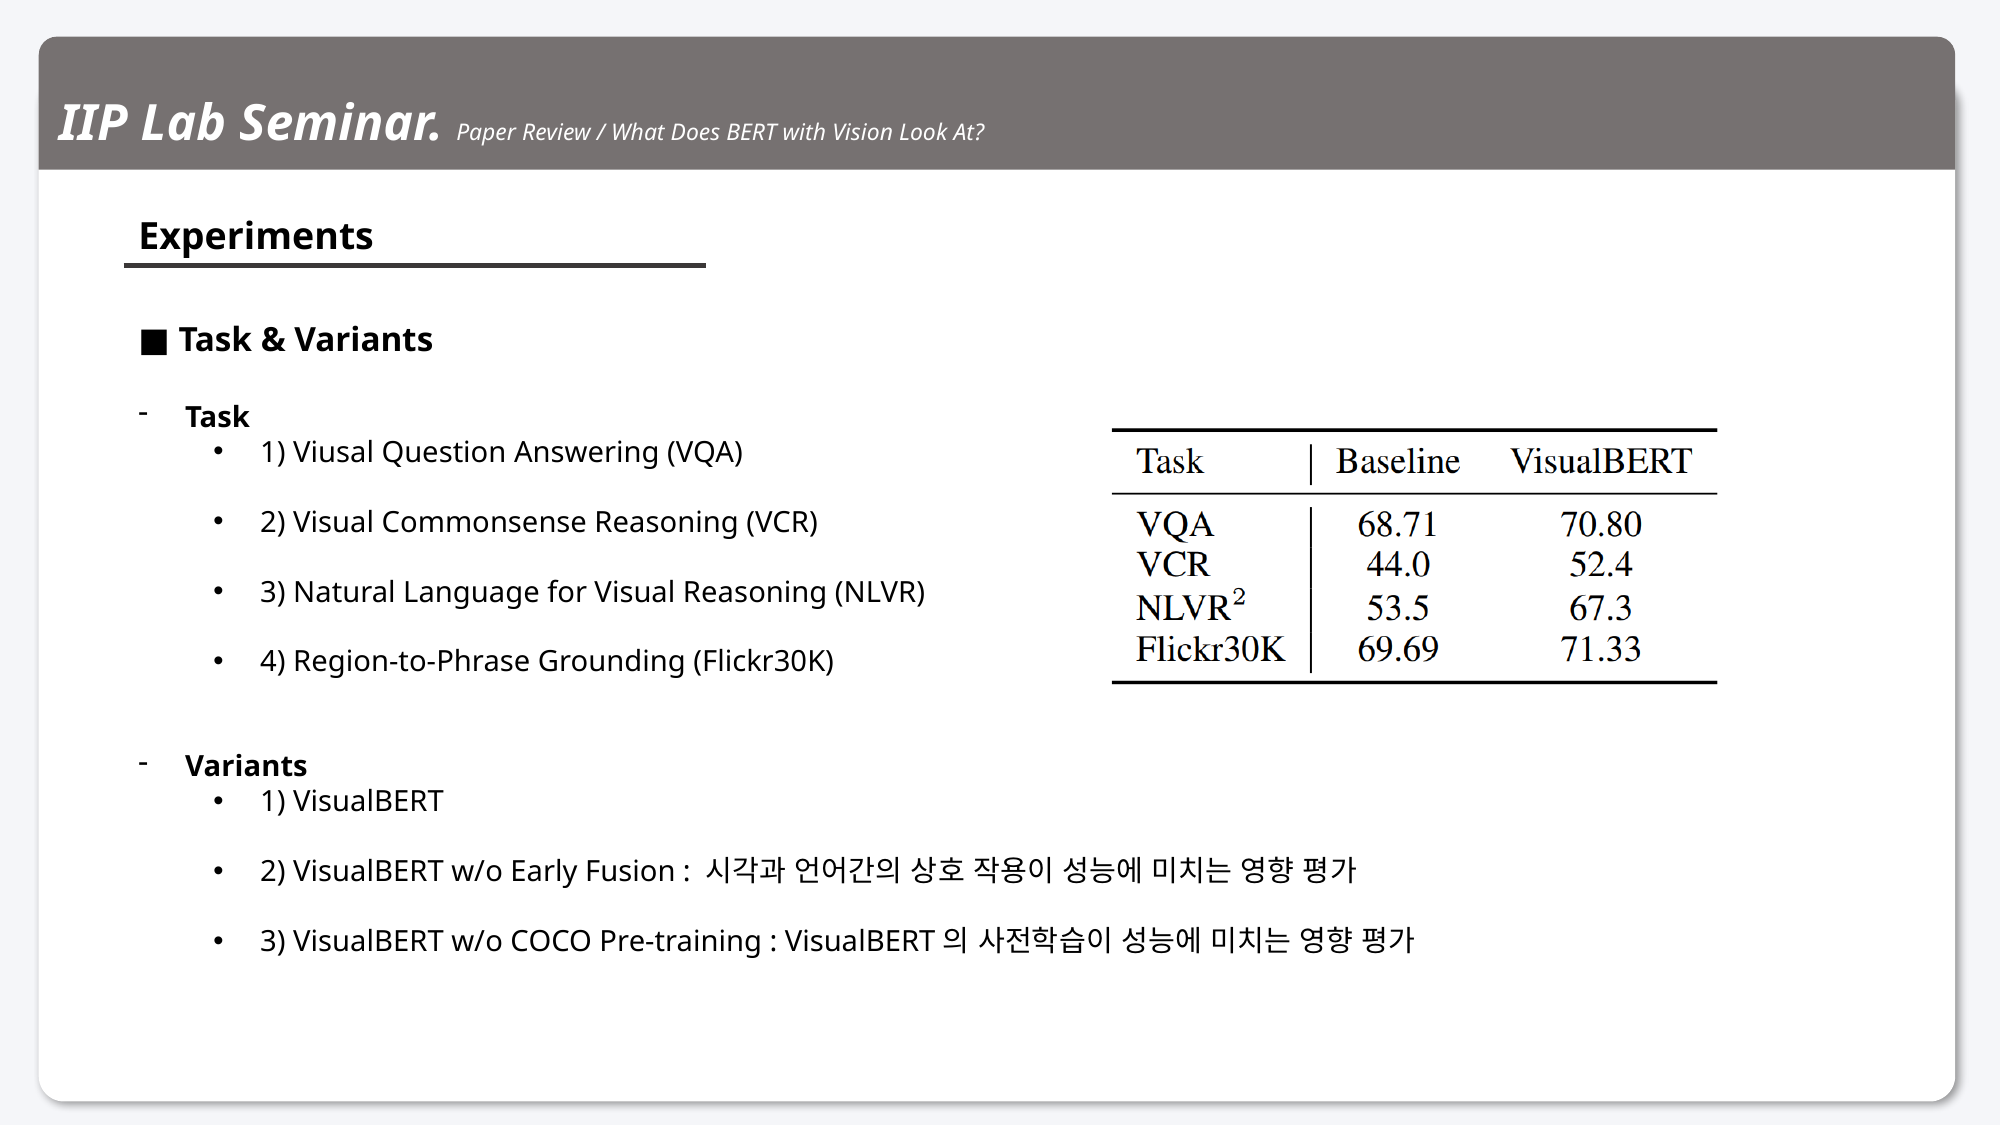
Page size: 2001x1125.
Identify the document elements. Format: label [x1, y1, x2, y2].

picture [1108, 423, 1723, 686]
text_box [38, 36, 1956, 1102]
